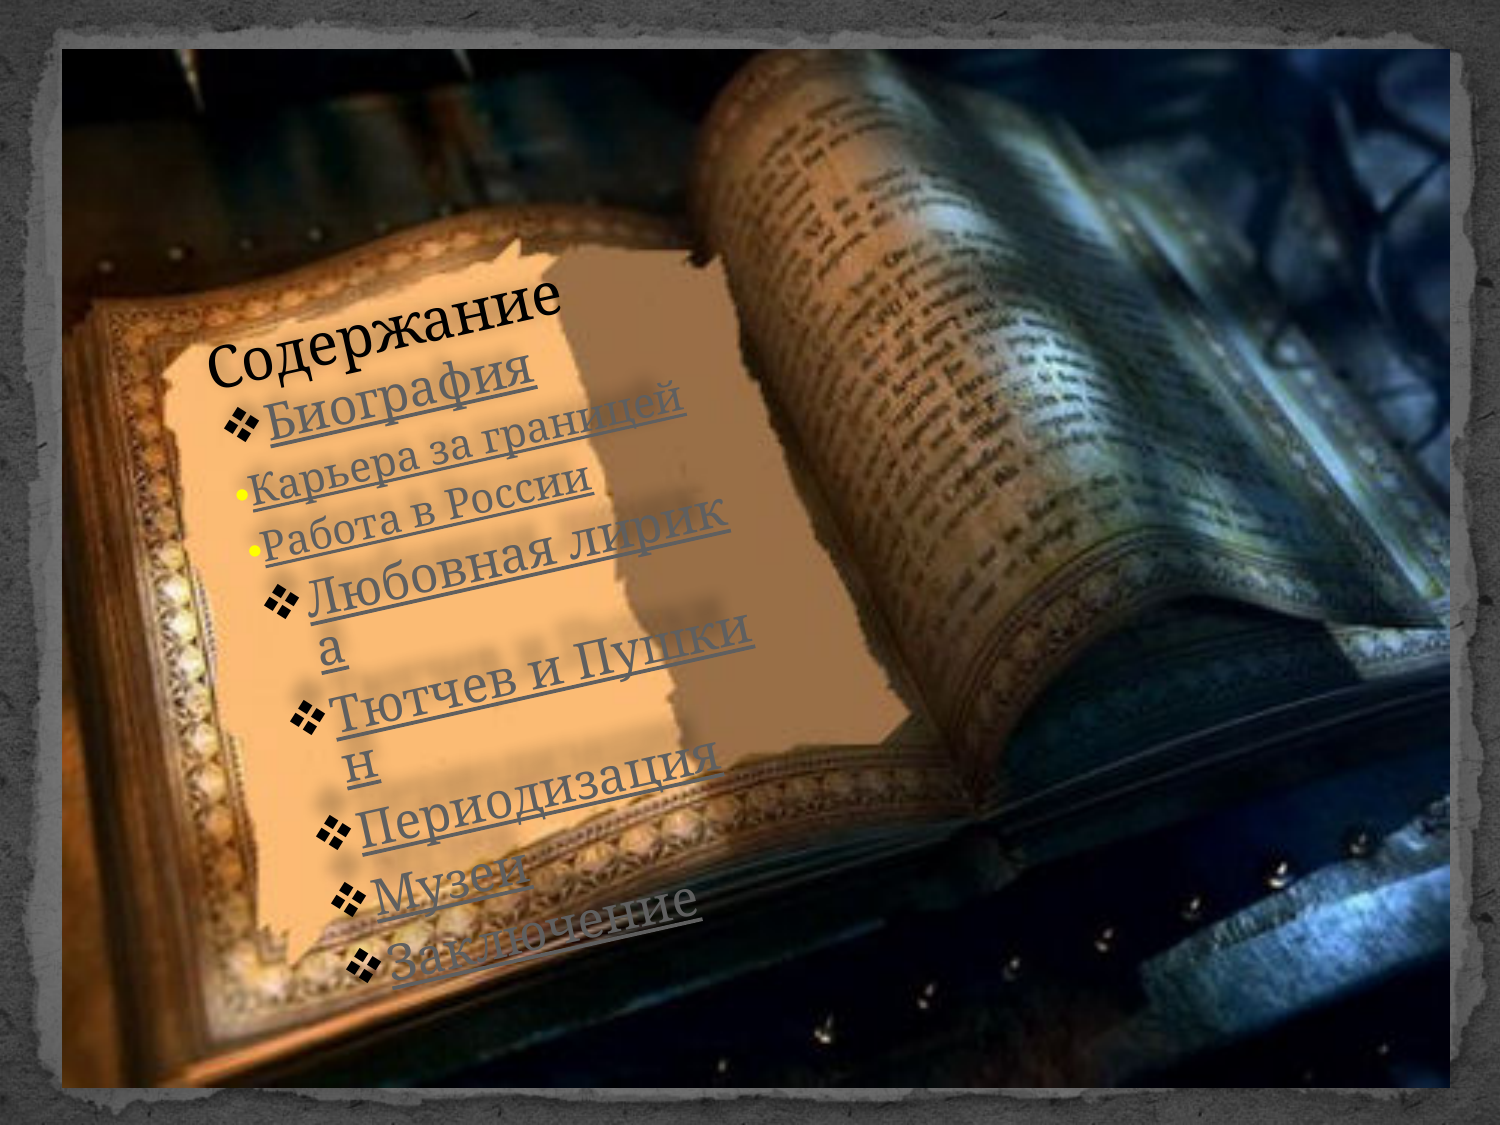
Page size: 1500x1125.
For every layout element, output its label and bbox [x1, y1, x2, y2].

list [66, 53, 1448, 1083]
